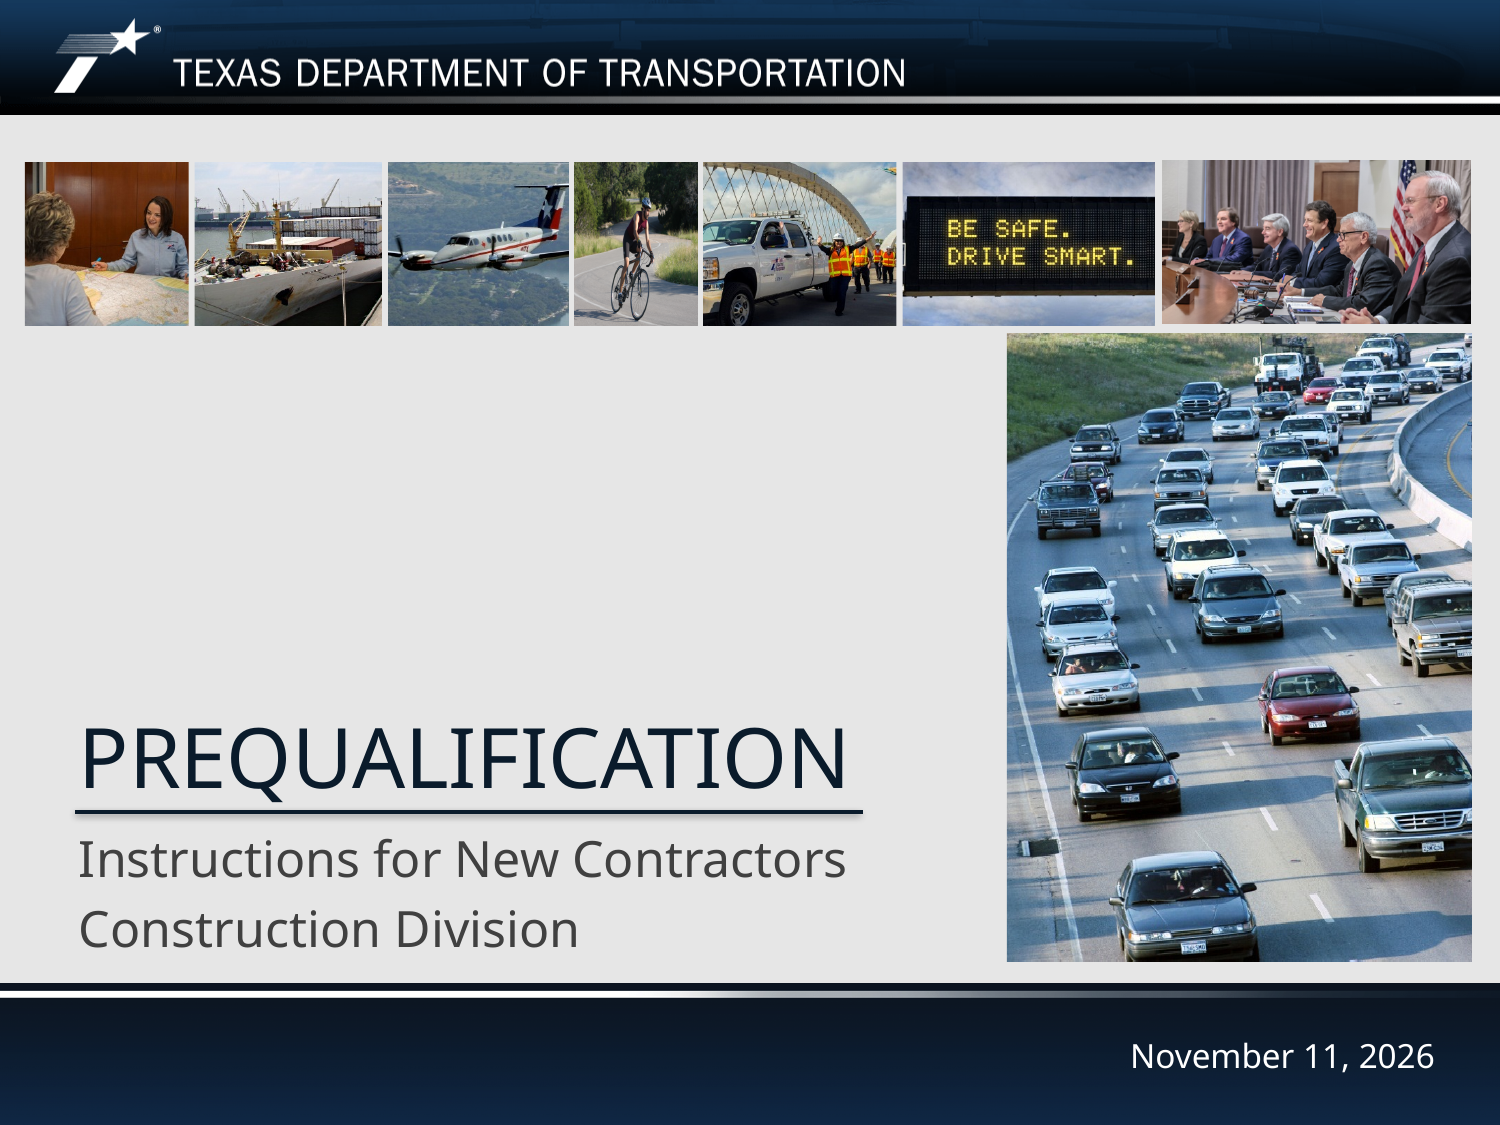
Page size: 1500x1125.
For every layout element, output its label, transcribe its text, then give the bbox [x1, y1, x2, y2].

title Prequalification [78, 633, 888, 807]
picture [1162, 160, 1471, 325]
text_box July 30, 2020 [774, 1027, 1450, 1088]
picture [902, 162, 1156, 327]
picture [194, 162, 383, 326]
picture [702, 162, 897, 327]
subtitle Instructions for New Contractors Construction Division [78, 827, 888, 925]
picture [1006, 333, 1473, 964]
picture [387, 162, 570, 327]
picture [0, 0, 1500, 115]
picture [574, 162, 698, 327]
picture [0, 983, 1500, 1125]
picture [24, 162, 189, 326]
